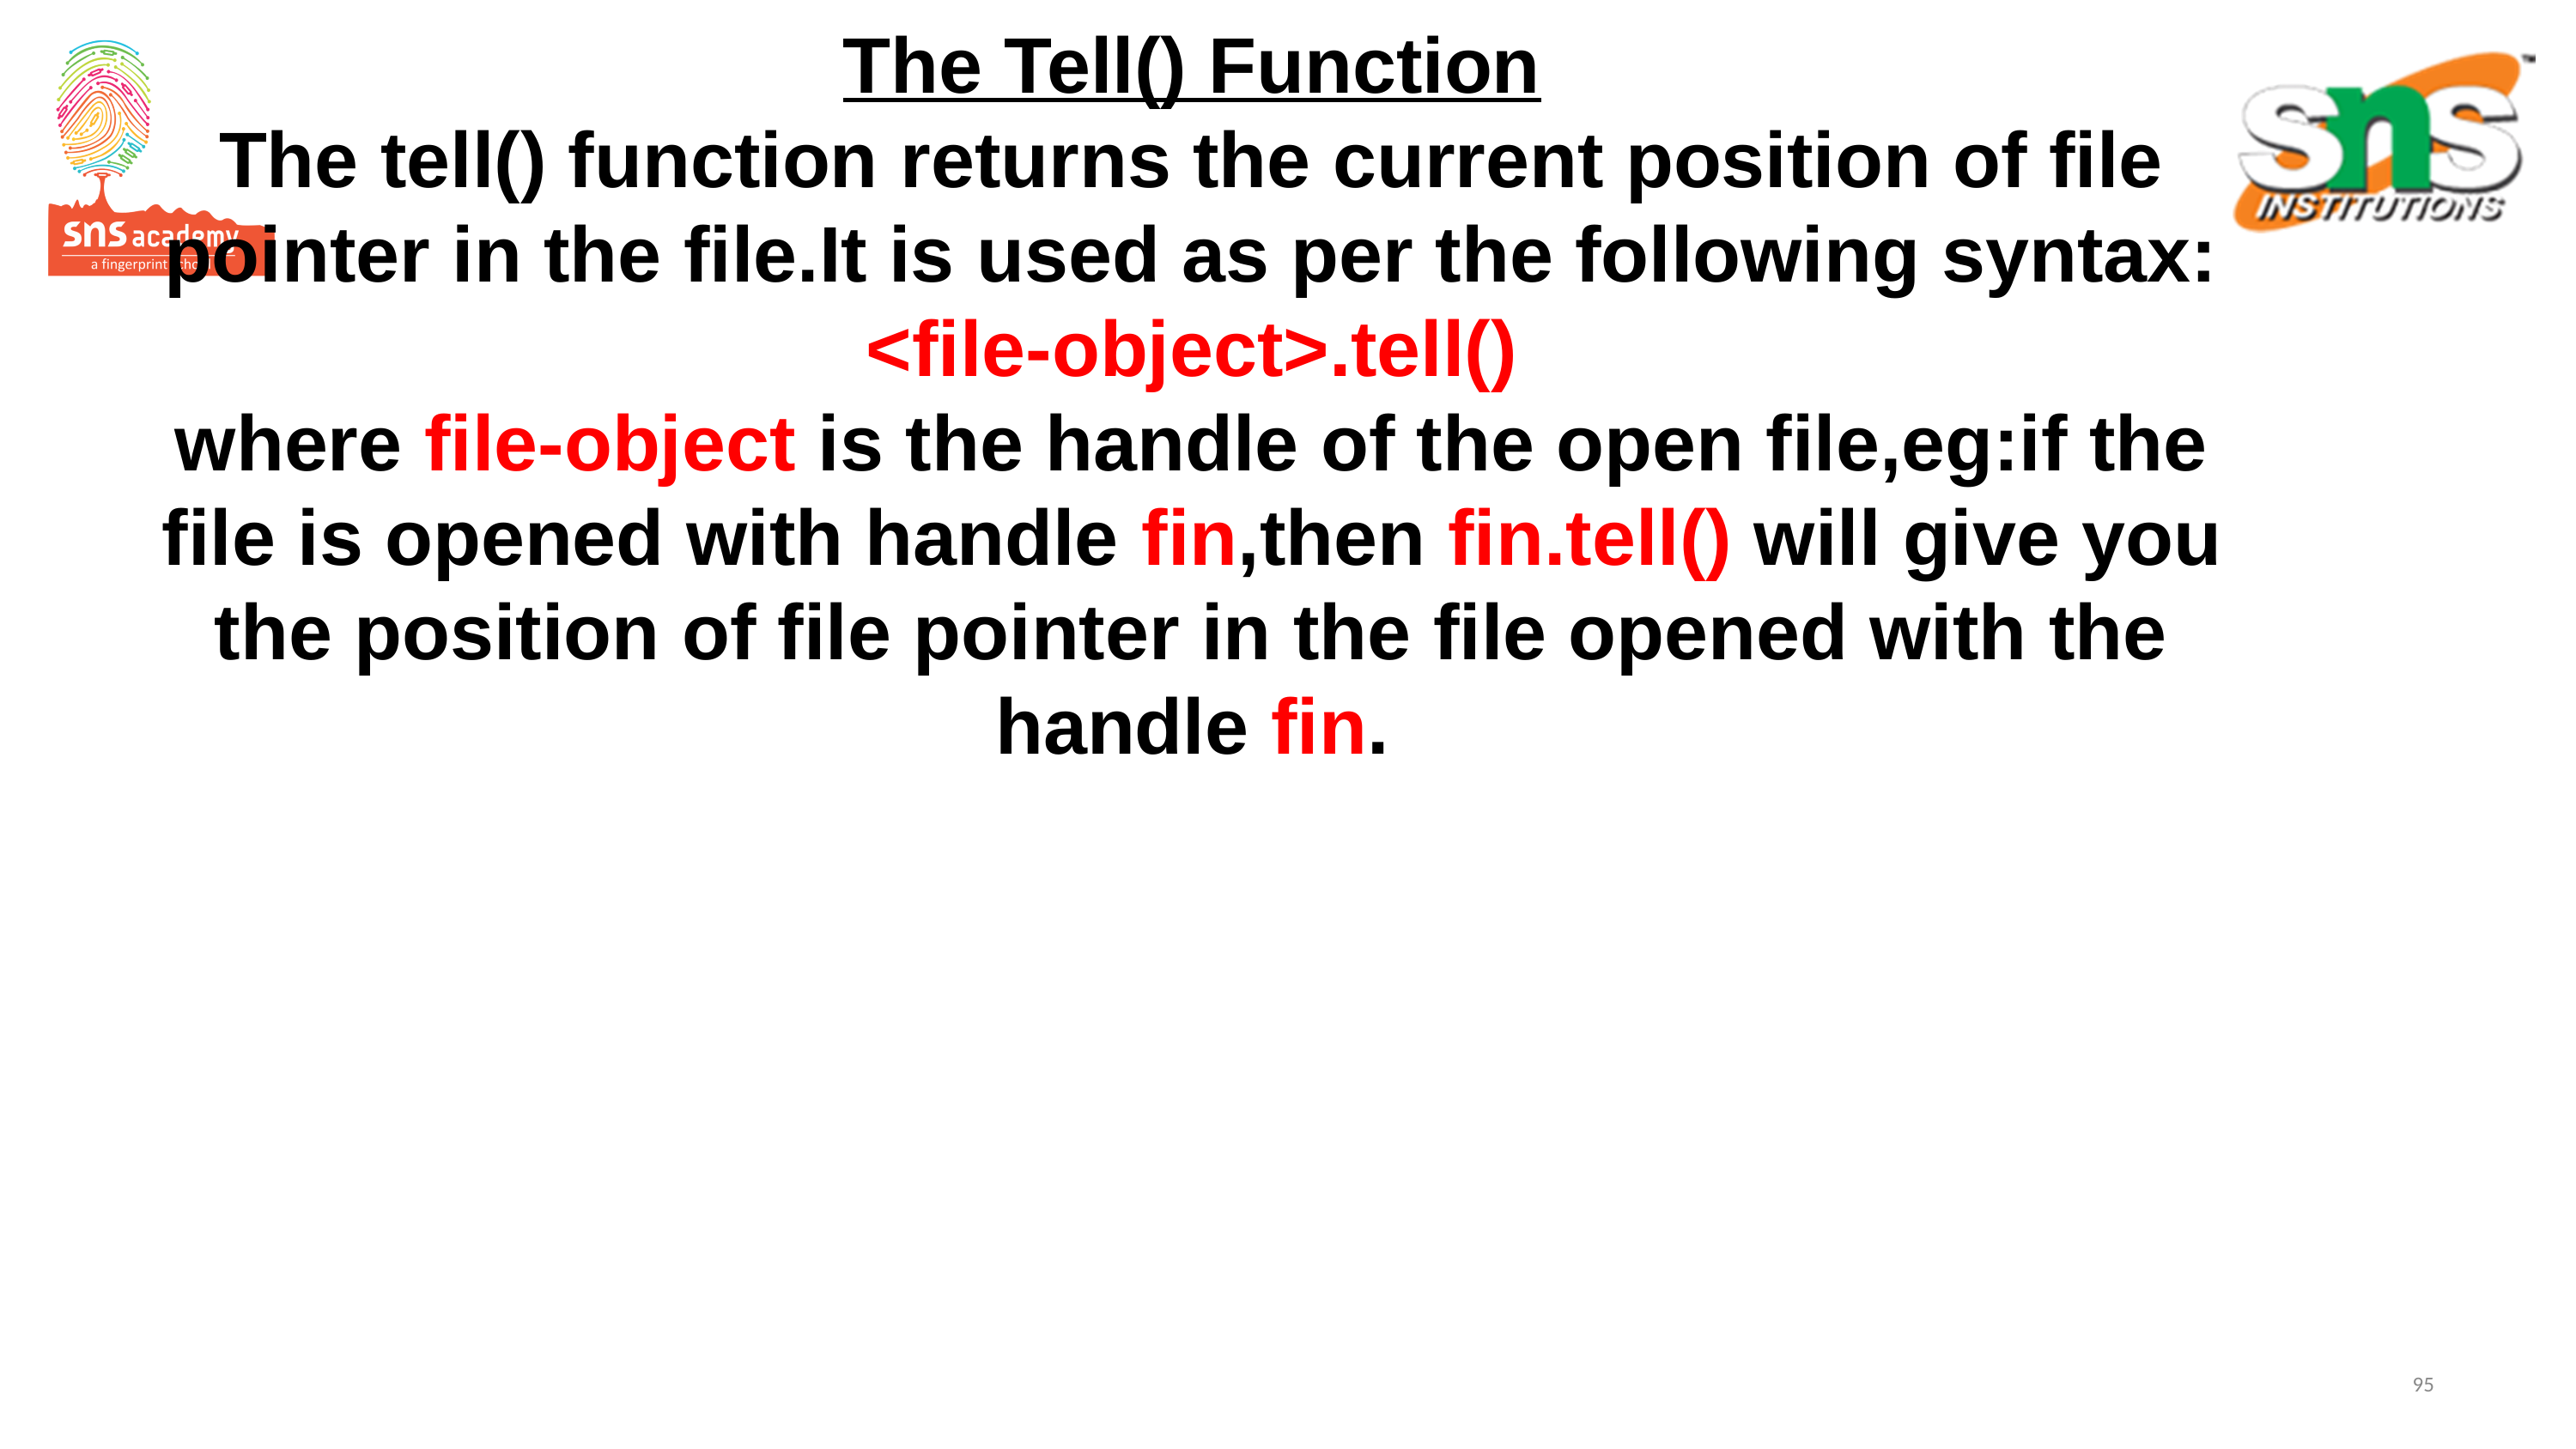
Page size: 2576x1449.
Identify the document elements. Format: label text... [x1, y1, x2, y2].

title The Tell() Function The tell() function returns the current position of file pointer in the file.It is used as per the following syntax: <file-object>.tell() where file-object is the handle of the open file,eg:if the file is opened with handle fin,then fin.tell() will give you the position of file pointer in the file opened with the handle fin. [96, 0, 2288, 915]
slide_number 95 [2146, 1357, 2447, 1410]
picture [2288, 50, 2536, 233]
picture [38, 33, 96, 285]
